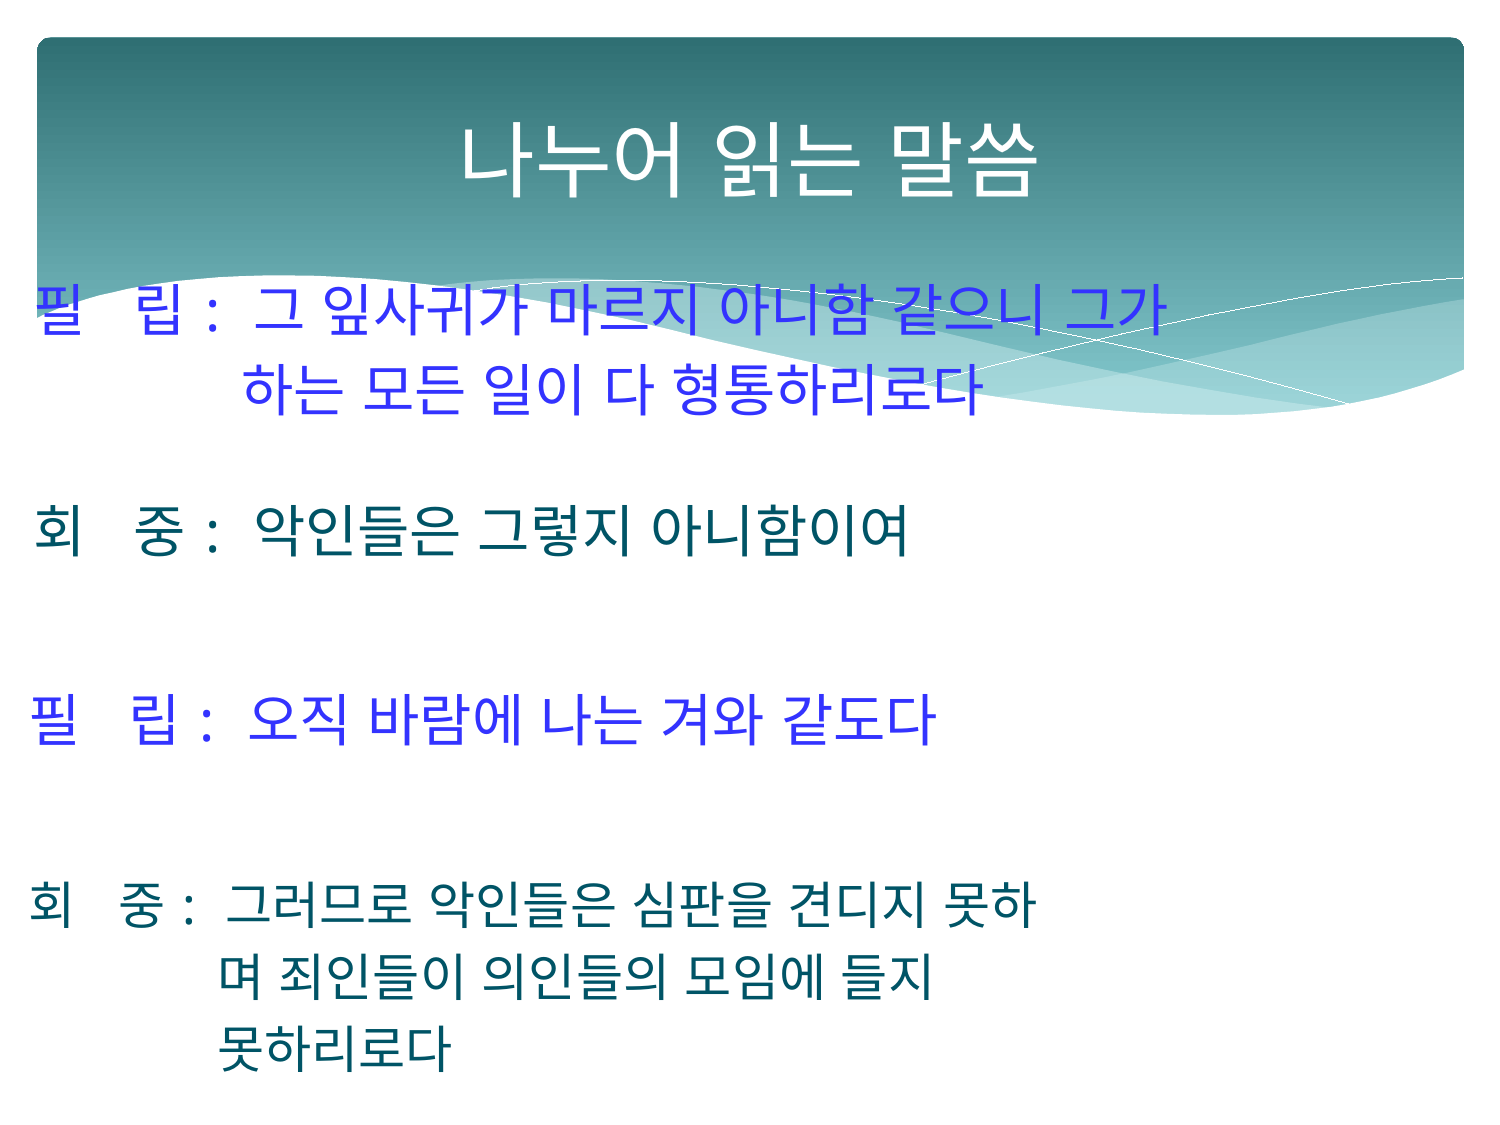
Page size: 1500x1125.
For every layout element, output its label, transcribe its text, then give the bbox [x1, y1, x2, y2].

list 필 립 : 그 잎사귀가 마르지 아니함 같으니 그가 하는 모든 일이 다 형통하리로다 회 중 : 악인들은 그렇지 아니함이여 필 립 : 오직 바람에 나는 겨와 같도다 회 중 : 그러므로 악인들은 심판을 견디지 못하 며 죄인들이 의인들의 모임에 들지 못하리로다 [0, 267, 1500, 1125]
title 나누어 읽는 말씀 [75, 55, 1425, 261]
